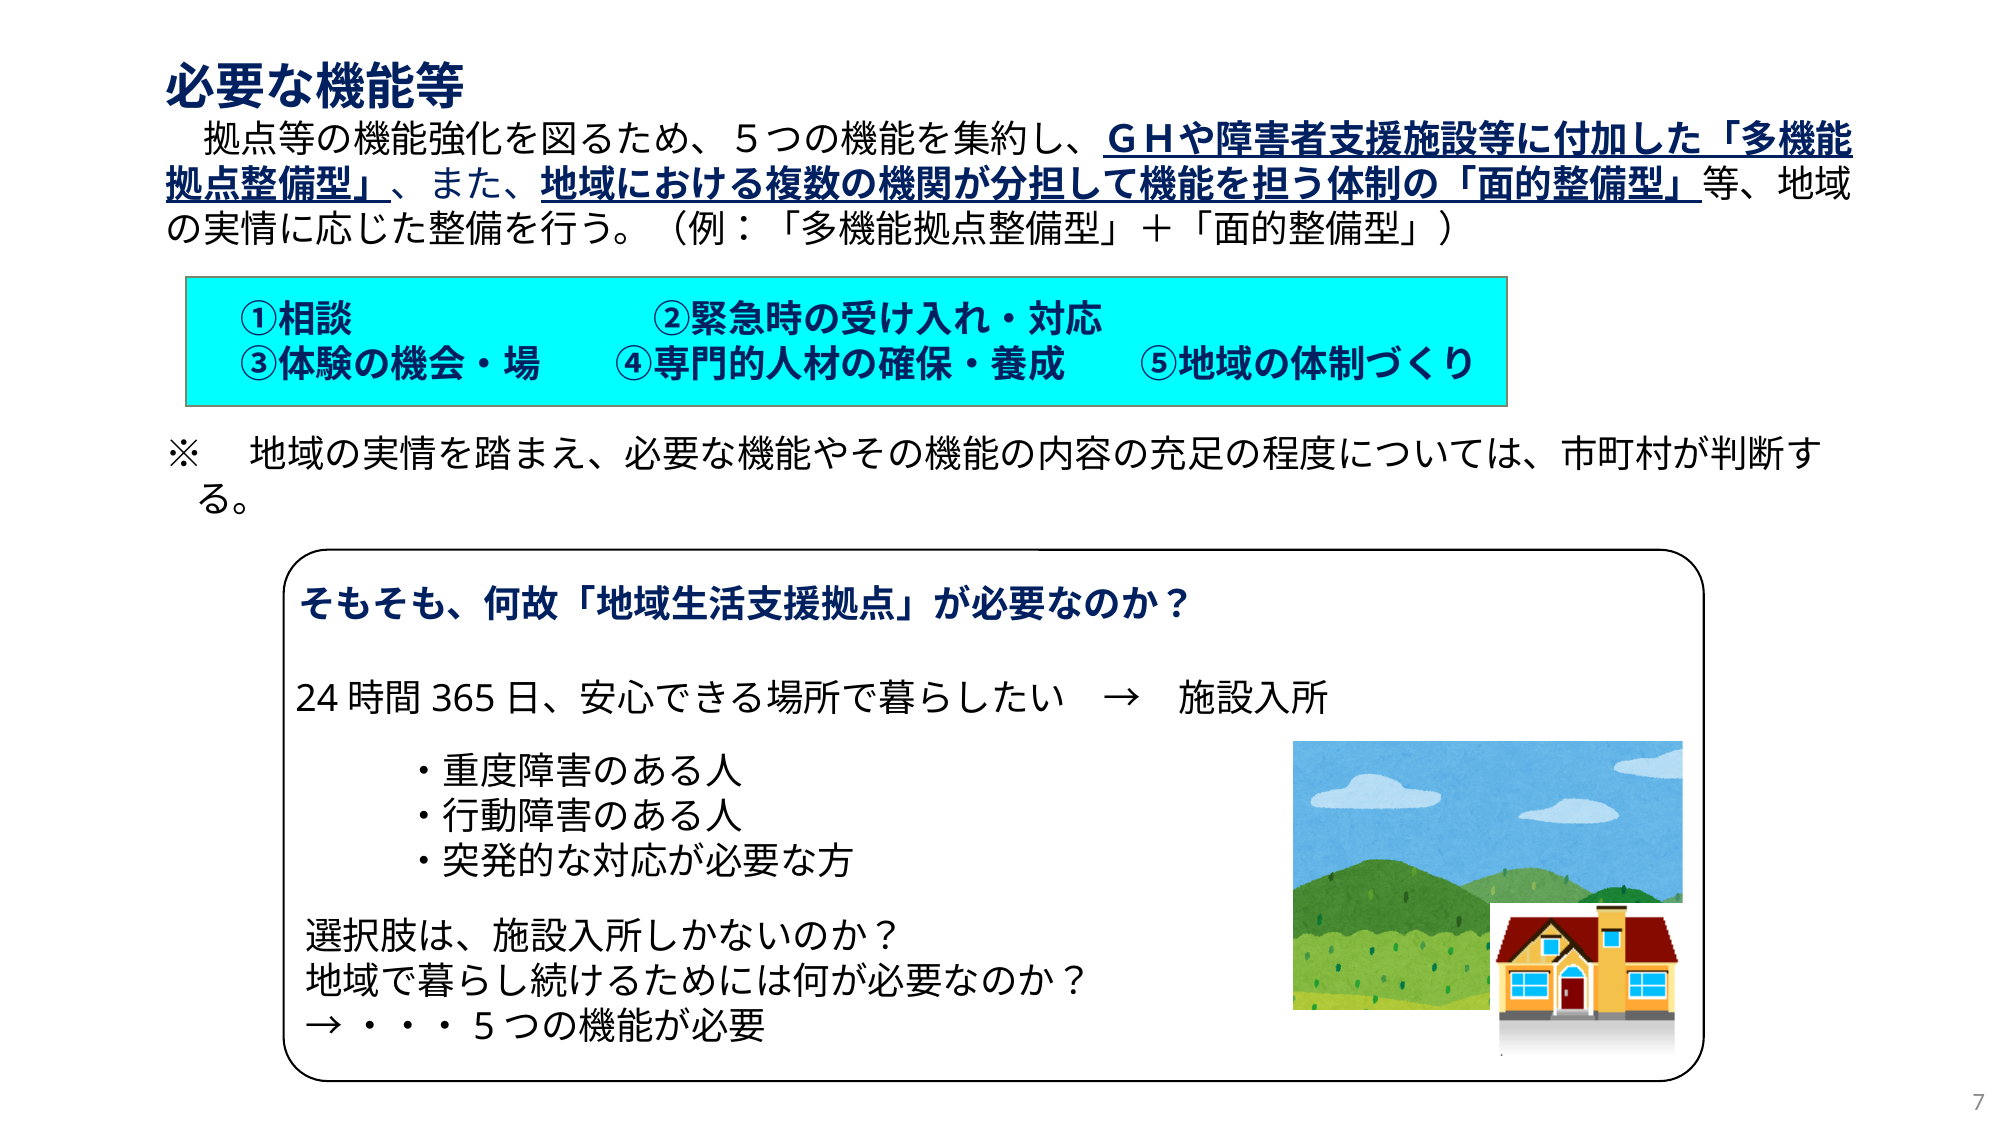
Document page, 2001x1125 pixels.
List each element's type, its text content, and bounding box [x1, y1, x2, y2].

text_box [282, 548, 1705, 1083]
picture [1292, 740, 1683, 1056]
slide_number 7 [1550, 1070, 2000, 1125]
text_box 必要な機能等 拠点等の機能強化を図るため、５つの機能を集約し、ＧＨや障害者支援施設等に付加した「多機能拠点整備型」、また、地域における複数の機関が分担して機能を担う体制の「面的整備型」等、地域の実情に応じた整備を行う。（例：「多機能拠点整備型」＋「面的整備型」） ①相談 ②緊急時の受け入れ・対応 ③体験の機会・場 ④専門的人材の確保・養成 ⑤地域の体制づくり ※ 地域の実情を踏まえ、必要な機能やその機能の内容の充足の程度については、市町村が判断する。 [150, 47, 1870, 527]
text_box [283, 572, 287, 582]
